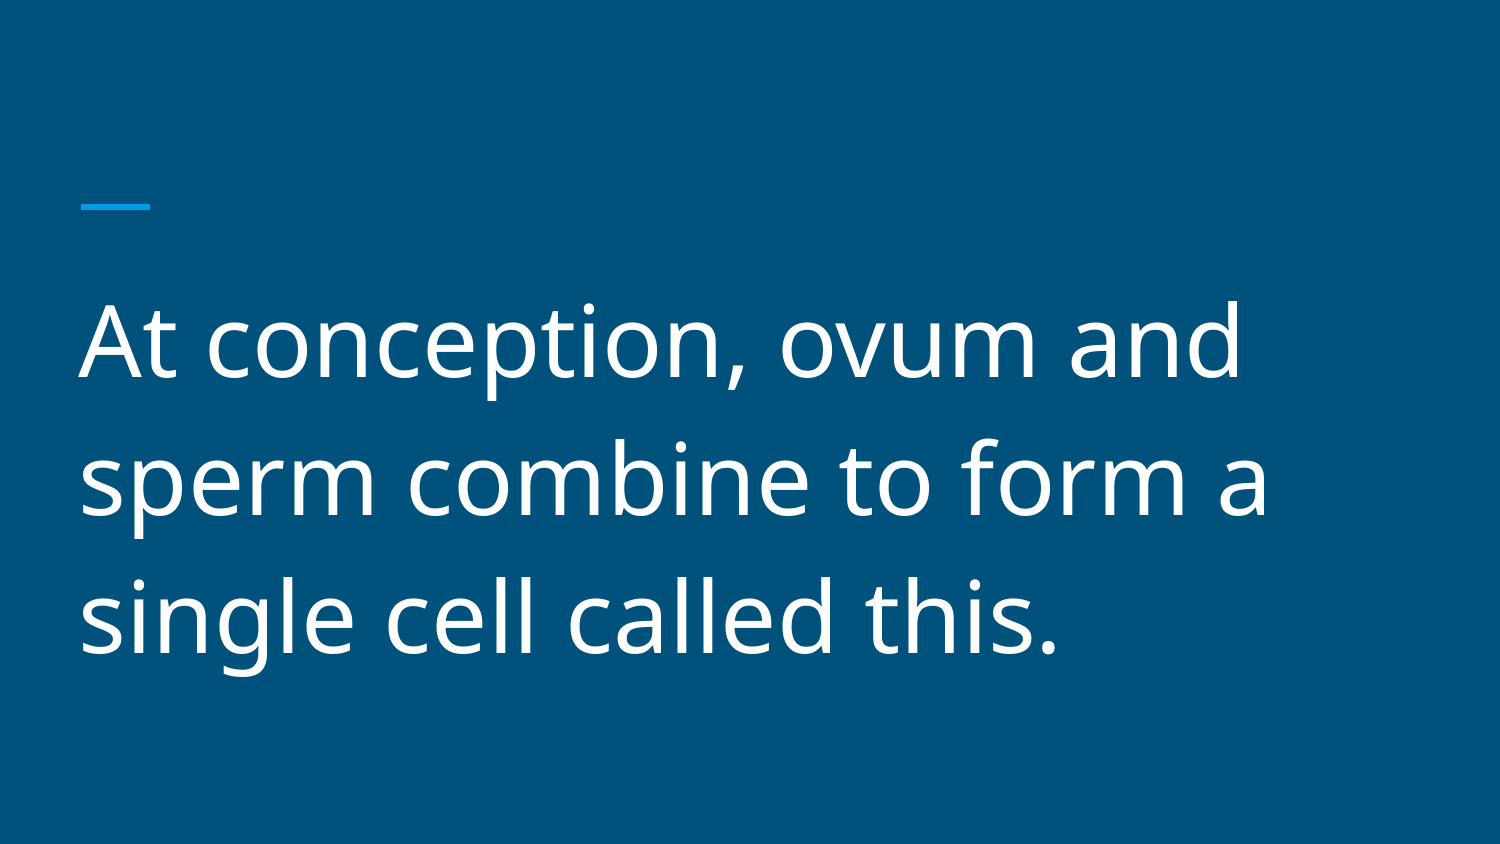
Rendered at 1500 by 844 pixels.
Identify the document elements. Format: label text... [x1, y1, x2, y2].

list At conception, ovum and sperm combine to form a single cell called this. [63, 244, 1437, 750]
